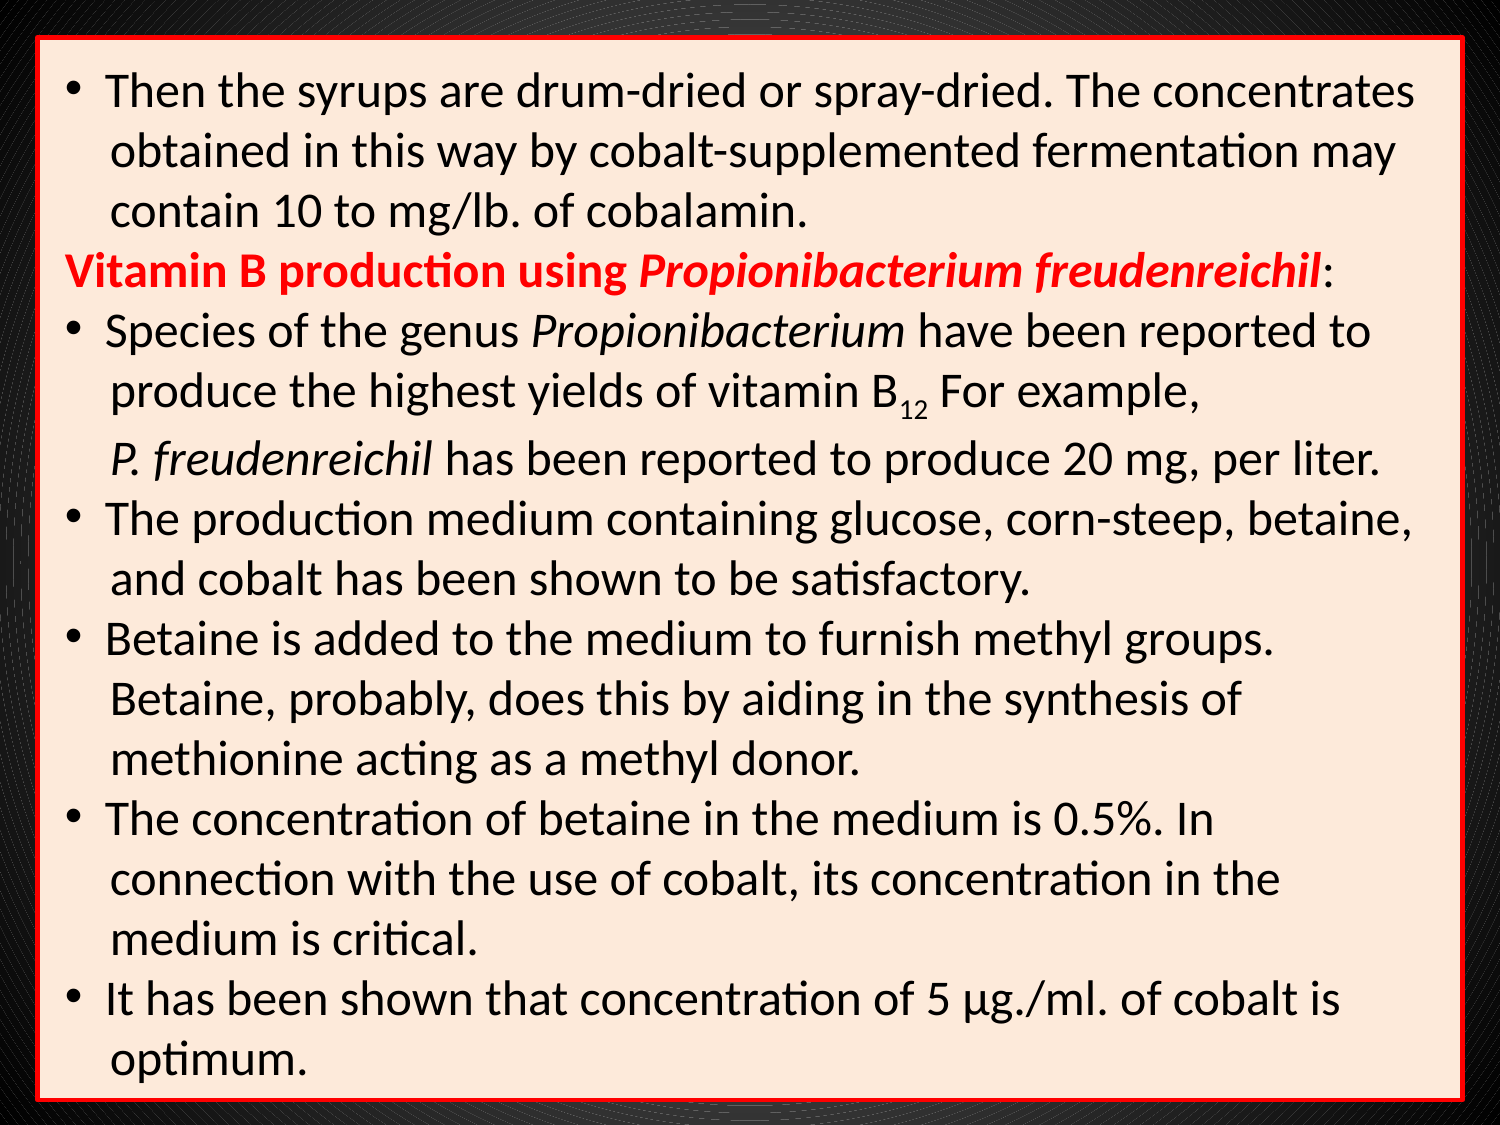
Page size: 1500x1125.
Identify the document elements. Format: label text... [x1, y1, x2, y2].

text_box Then the syrups are drum-dried or spray-dried. The concentrates obtained in this way by cobalt-supplemented fermentation may contain 10 to mg/lb. of cobalamin. Vitamin B production using Propionibacterium freudenreichil: Species of the genus Propionibacterium have been reported to produce the highest yields of vitamin B12 For example, P. freudenreichil has been reported to produce 20 mg, per liter. The production medium containing glucose, corn-steep, betaine, and cobalt has been shown to be satisfactory. Betaine is added to the medium to furnish methyl groups. Betaine, probably, does this by aiding in the synthesis of methionine acting as a methyl donor. The concentration of betaine in the medium is 0.5%. In connection with the use of cobalt, its concentration in the medium is critical. It has been shown that concentration of 5 µg./ml. of cobalt is optimum. [50, 49, 1450, 1093]
text_box [35, 35, 1464, 1102]
